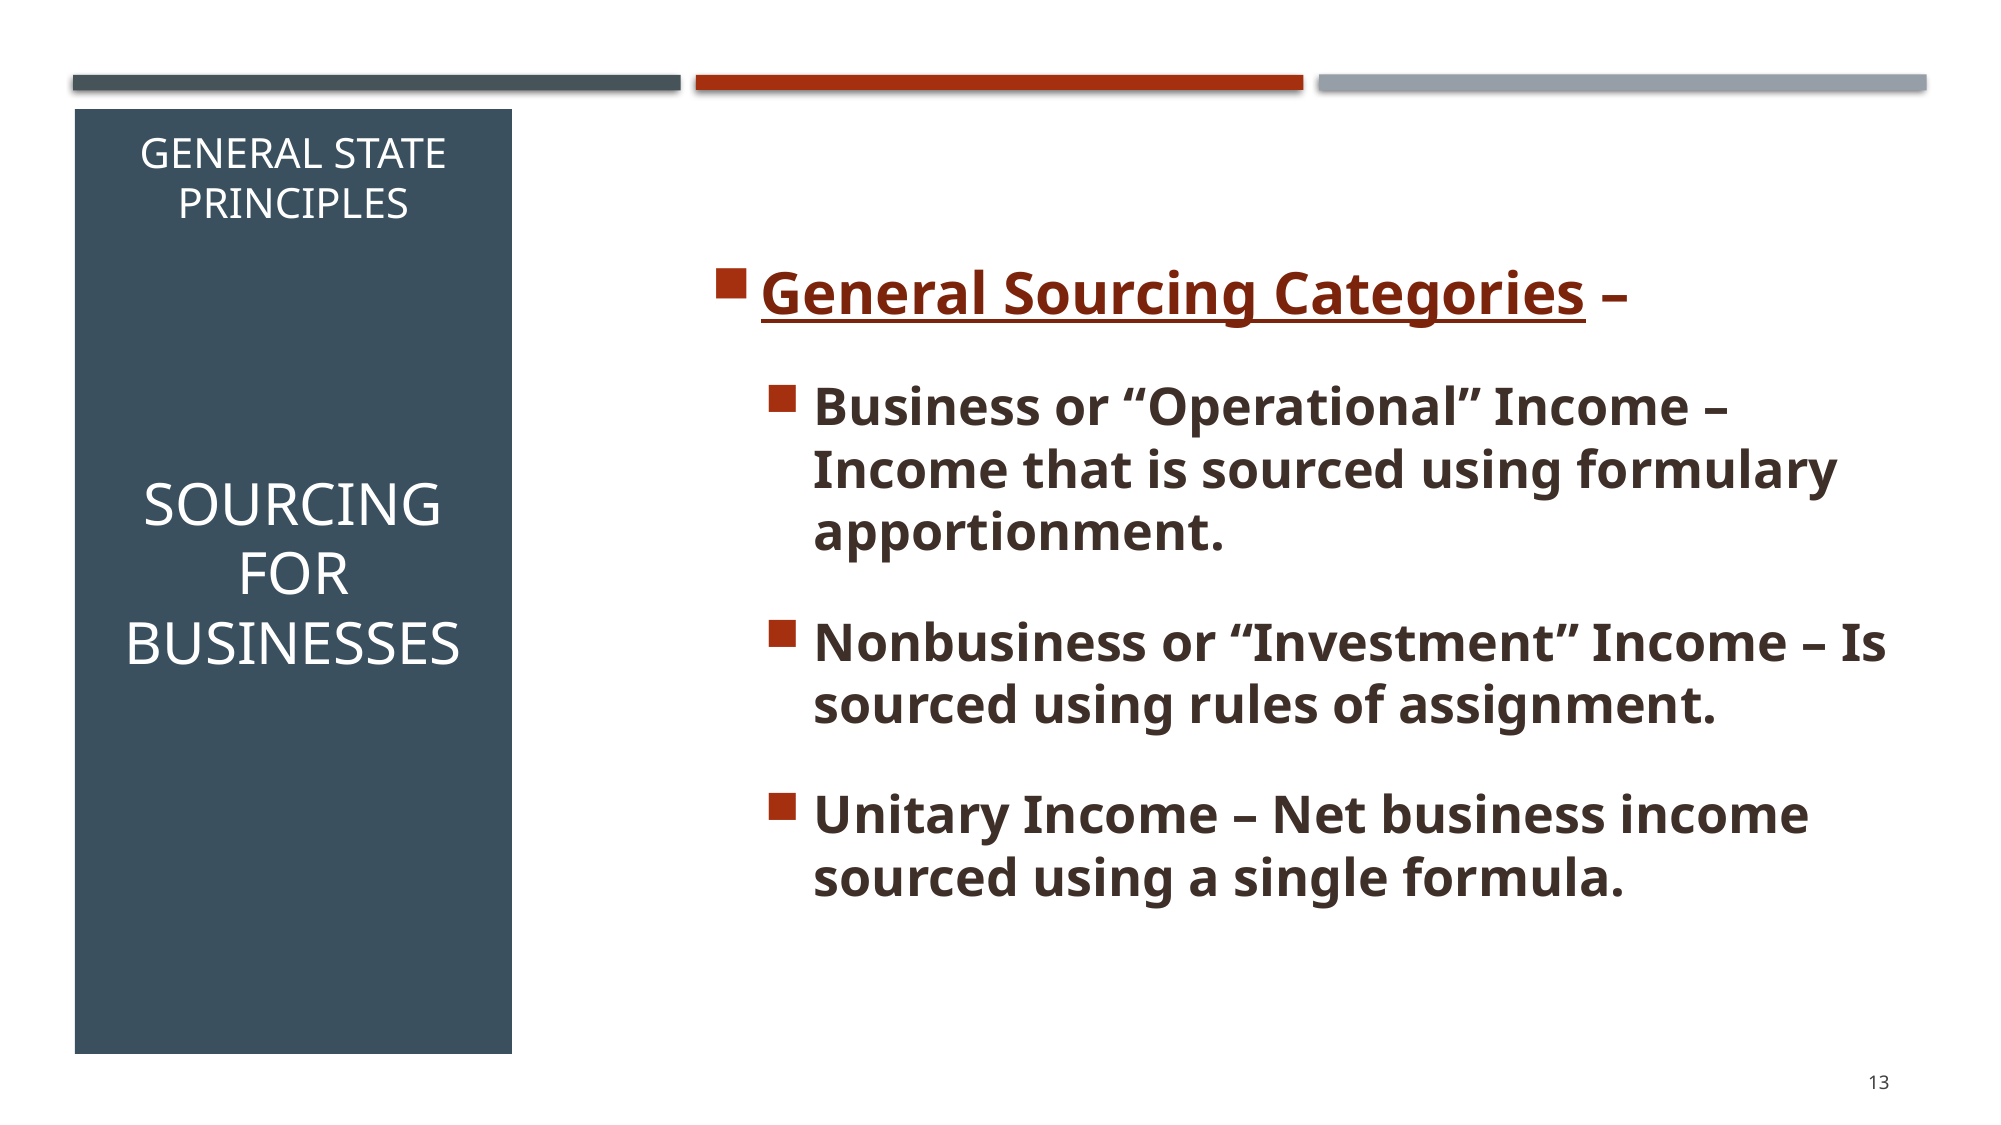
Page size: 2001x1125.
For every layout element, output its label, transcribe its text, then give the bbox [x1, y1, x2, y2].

list General Sourcing Categories – Business or “Operational” Income – Income that is sourced using formulary apportionment. Nonbusiness or “Investment” Income – Is sourced using rules of assignment. Unitary Income – Net business income sourced using a single formula. [695, 108, 1921, 1054]
title General State Principles Sourcing for Businesses [74, 109, 512, 1054]
slide_number 13 [1732, 1053, 1905, 1114]
